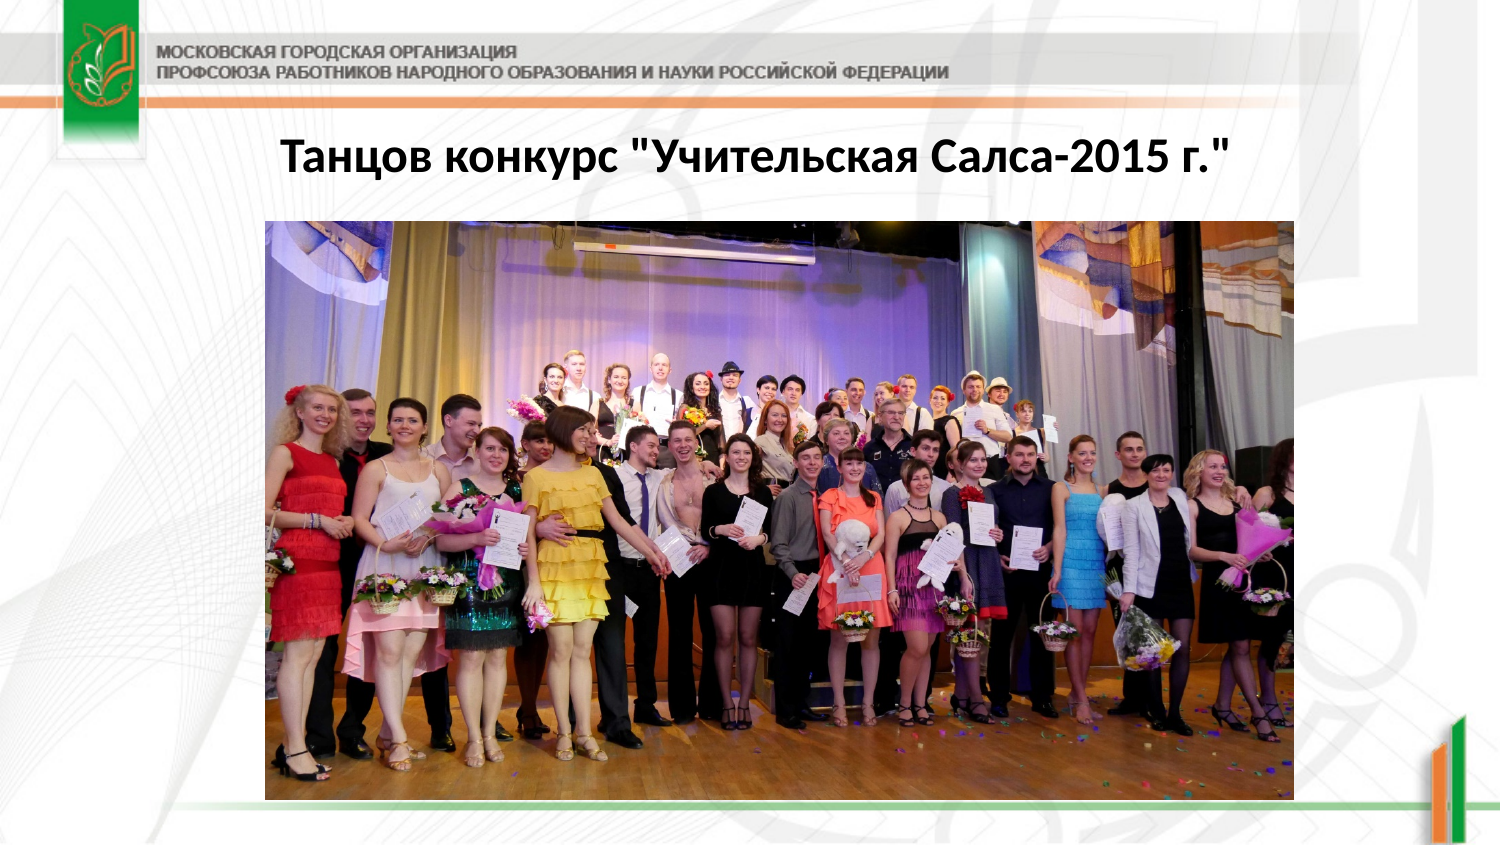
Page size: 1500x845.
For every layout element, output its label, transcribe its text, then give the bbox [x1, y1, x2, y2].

list Танцов конкурс "Учительская Салса-2015 г." [253, 115, 1424, 219]
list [265, 221, 1294, 800]
picture [0, 0, 1500, 845]
